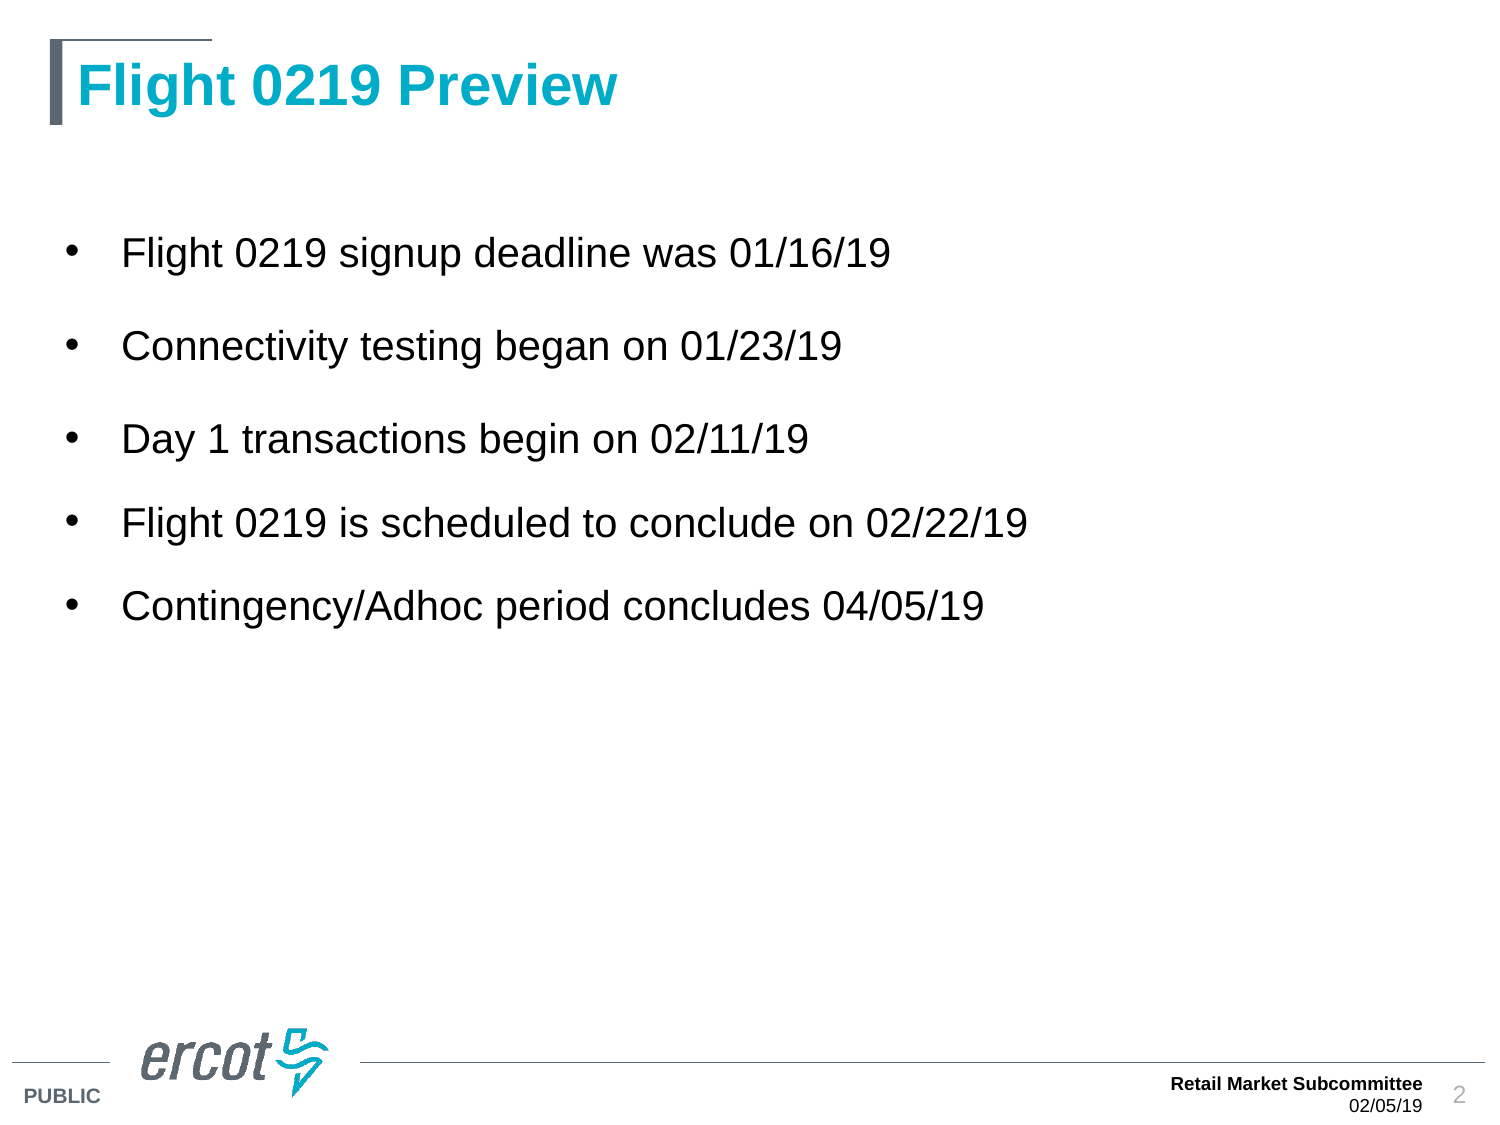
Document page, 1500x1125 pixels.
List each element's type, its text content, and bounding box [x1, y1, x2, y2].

slide_number 2 [1438, 1076, 1475, 1112]
title Flight 0219 Preview [62, 39, 1450, 125]
text_box Retail Market Subcommittee 02/05/19 [1149, 1064, 1438, 1125]
list Flight 0219 signup deadline was 01/16/19 Connectivity testing began on 01/23/19 Day 1 transactions begin on 02/11/19 Flight 0219 is scheduled to conclude on 02/22/19 Contingency/Adhoc period concludes 04/05/19 [50, 125, 1450, 1004]
picture [137, 1024, 332, 1100]
